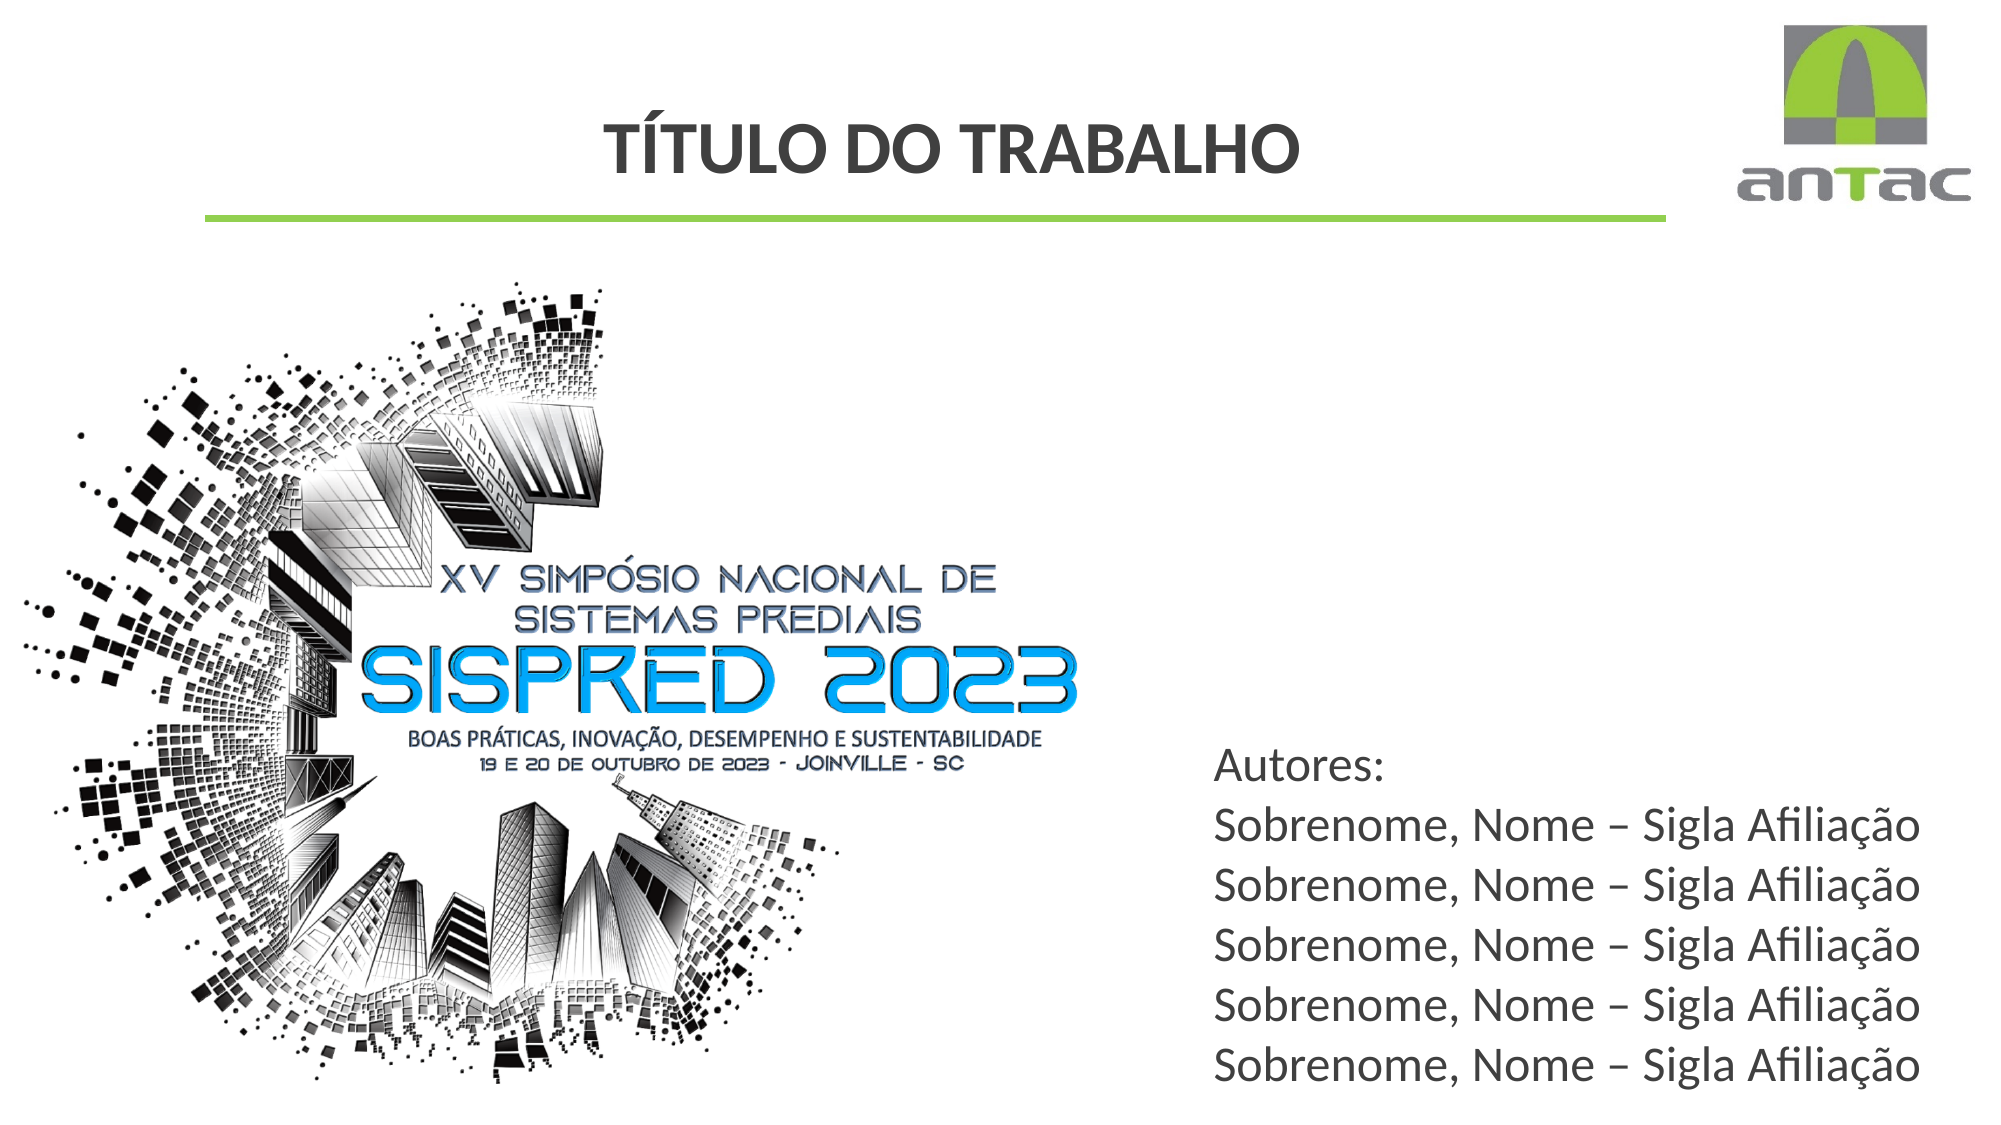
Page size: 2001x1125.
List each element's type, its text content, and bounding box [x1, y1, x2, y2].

picture [1730, 16, 1979, 209]
text_box Autores: Sobrenome, Nome – Sigla Afiliação Sobrenome, Nome – Sigla Afiliação Sobrenome, Nome – Sigla Afiliação Sobrenome, Nome – Sigla Afiliação Sobrenome, Nome – Sigla Afiliação [1198, 723, 1979, 1125]
picture [19, 273, 1078, 1084]
text_box TÍTULO DO TRABALHO [446, 91, 1458, 196]
